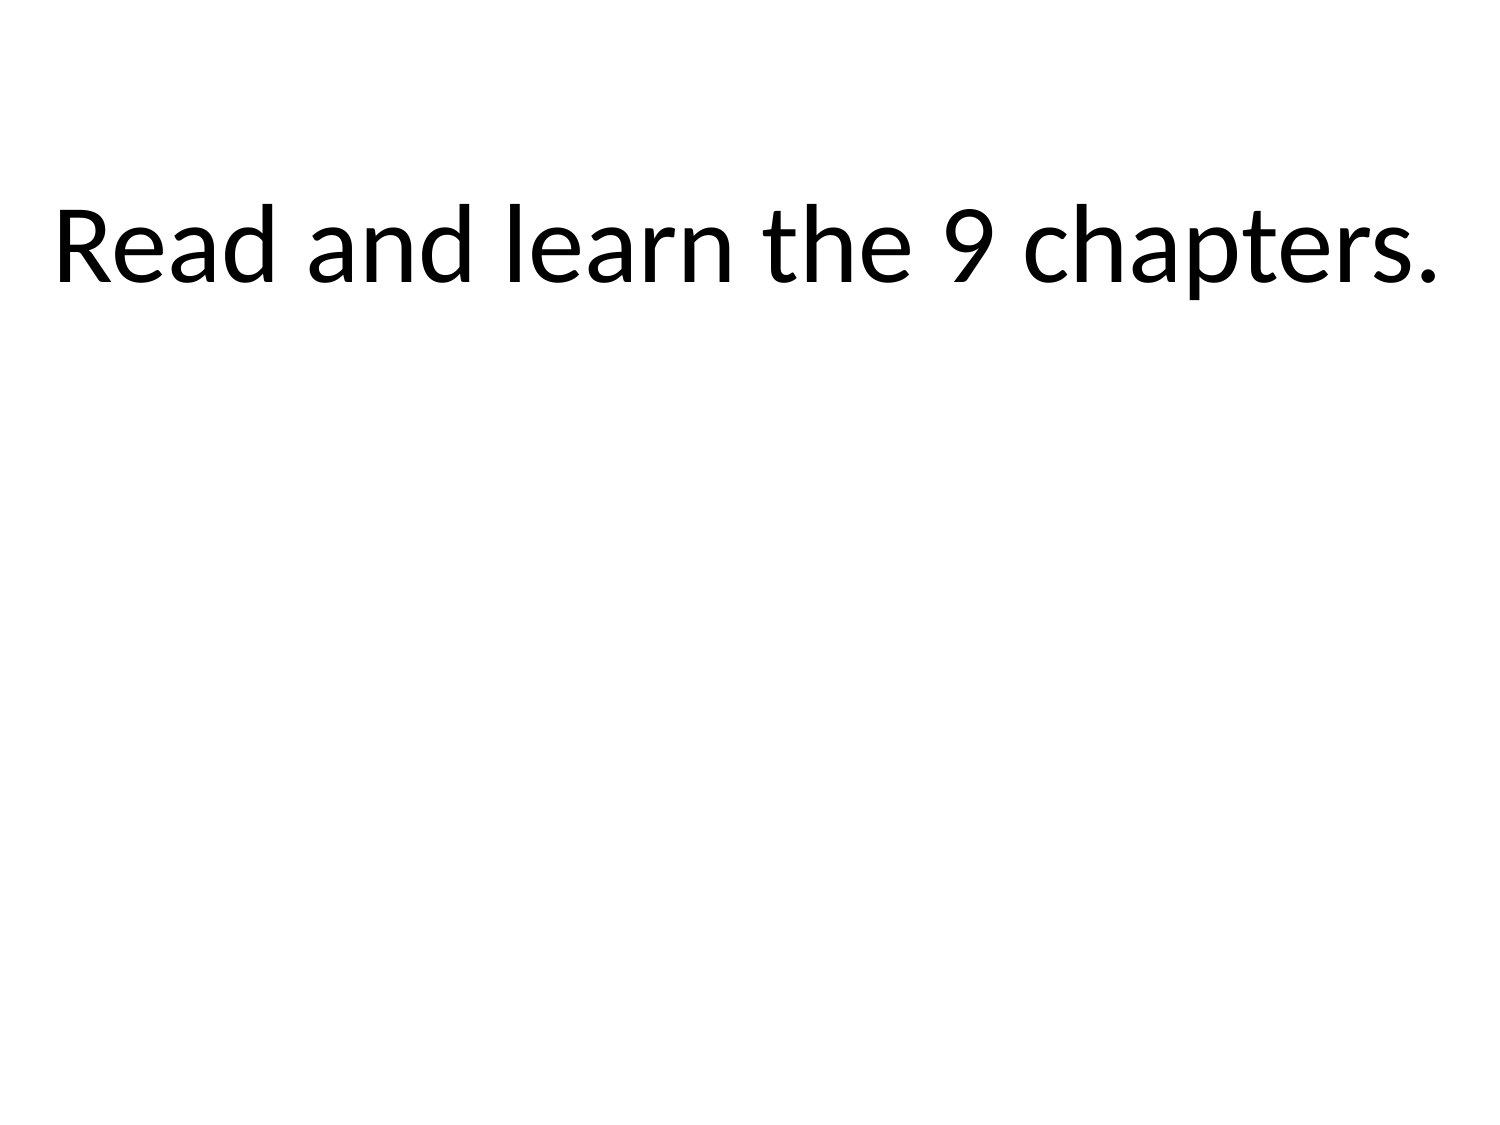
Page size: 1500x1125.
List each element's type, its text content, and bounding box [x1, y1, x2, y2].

text_box Read and learn the 9 chapters. [37, 162, 1500, 313]
